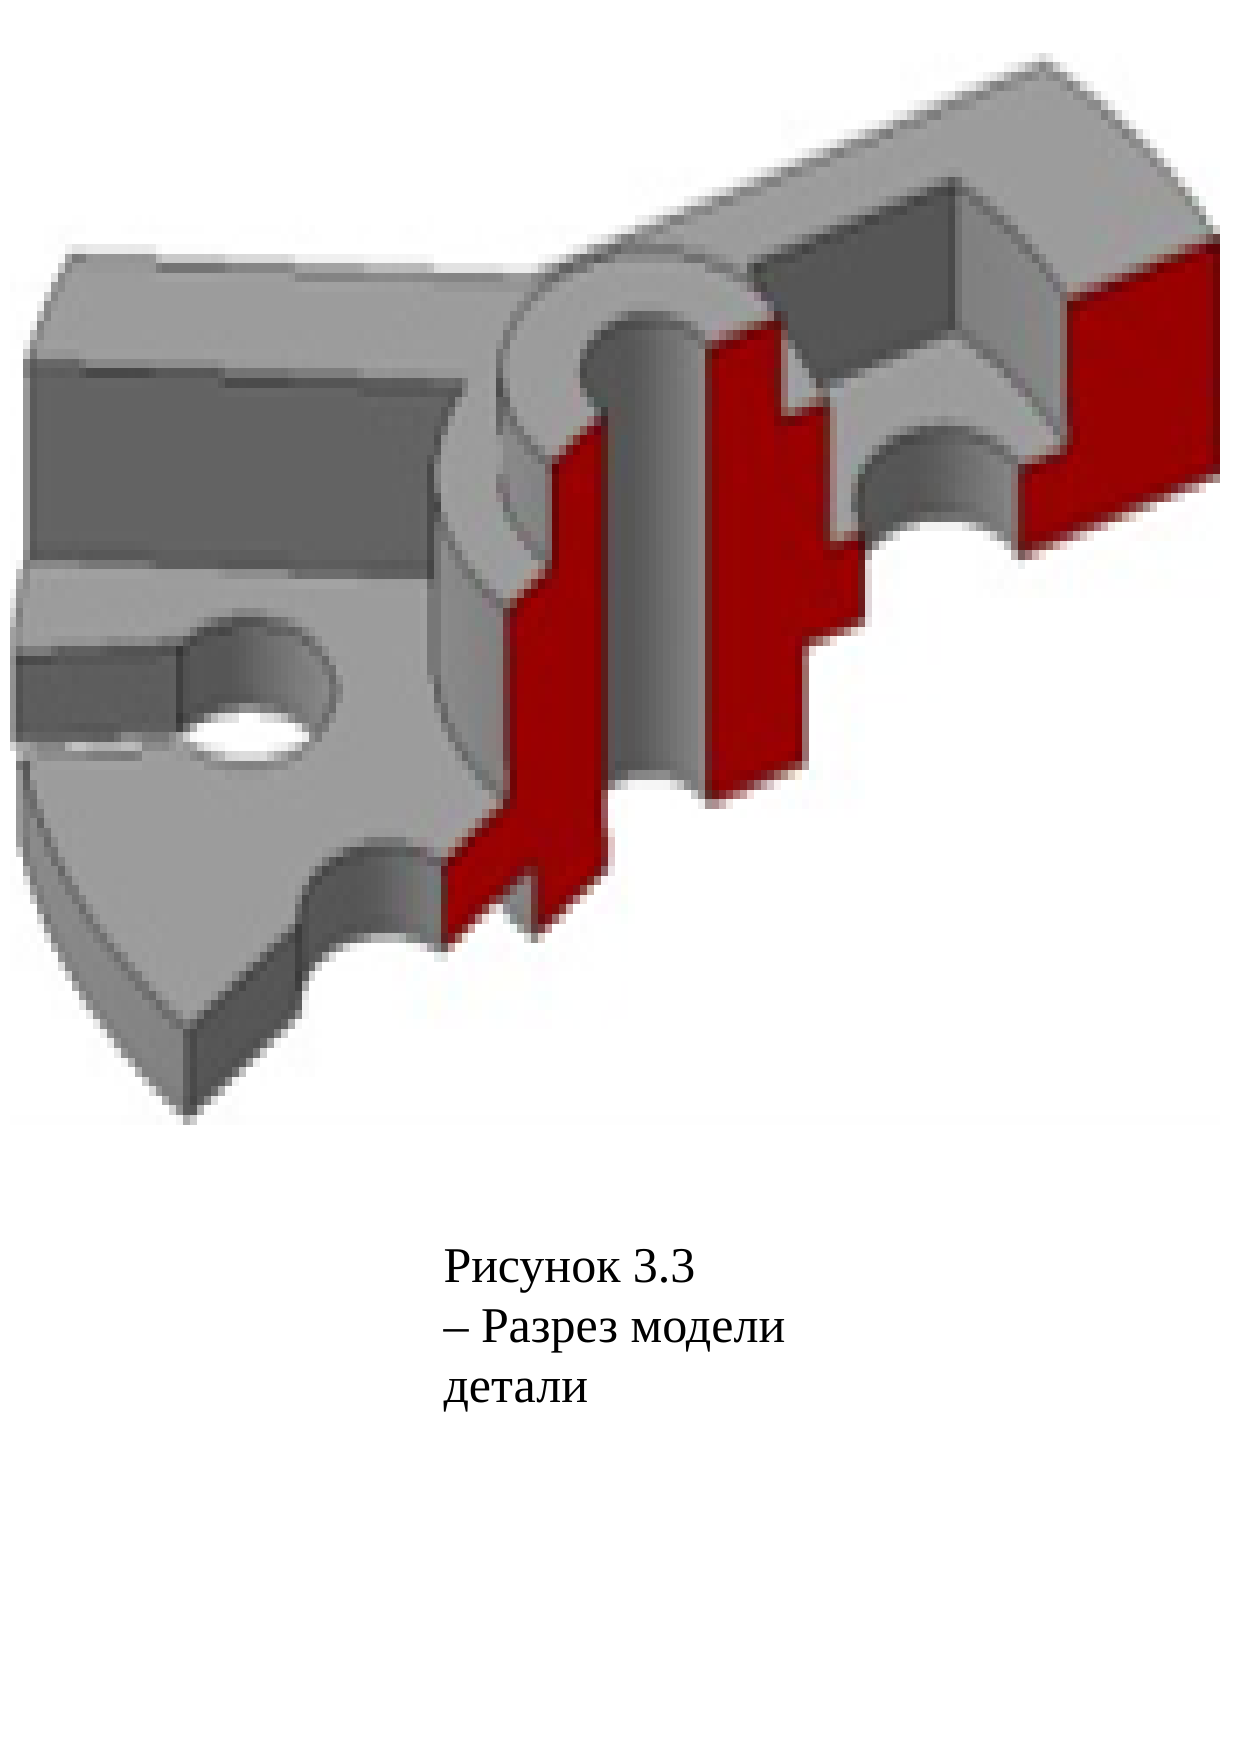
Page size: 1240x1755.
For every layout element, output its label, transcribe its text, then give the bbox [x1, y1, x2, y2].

picture [9, 53, 1220, 1126]
text_box Рисунок 3.3 – Разрез модели детали​ [428, 1224, 879, 1420]
